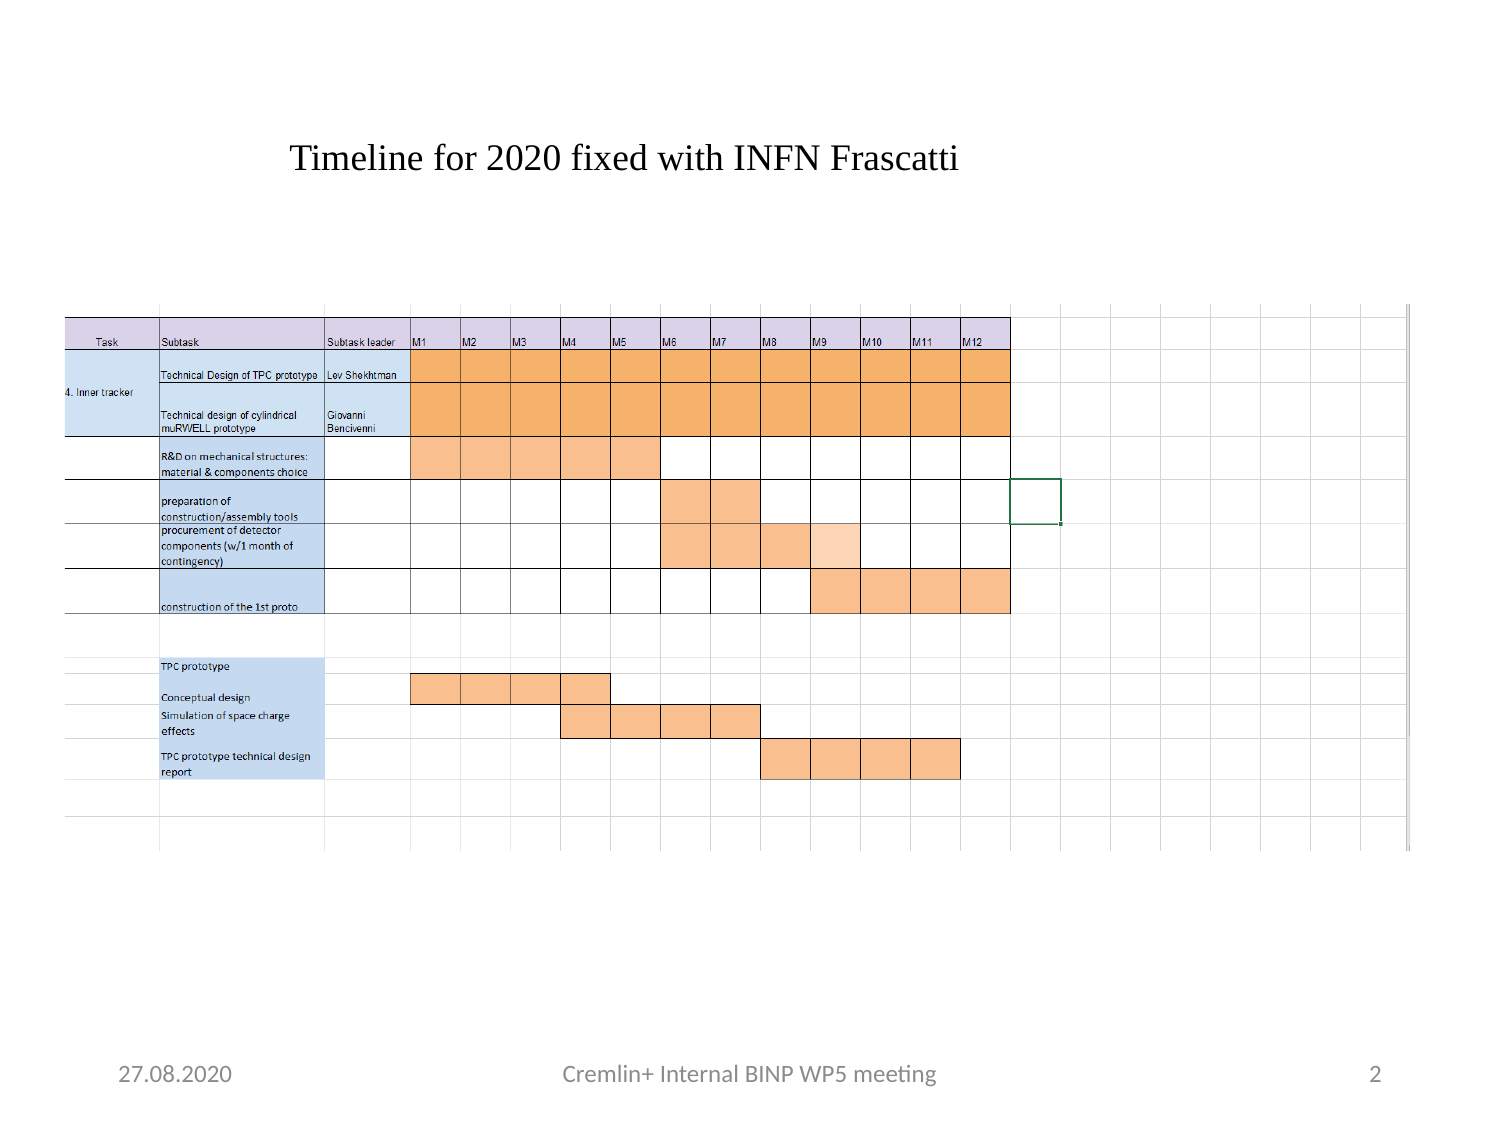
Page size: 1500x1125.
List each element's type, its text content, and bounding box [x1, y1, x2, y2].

footer Cremlin+ Internal BINP WP5 meeting [496, 1042, 1004, 1103]
slide_number 2 [1059, 1042, 1397, 1103]
text_box Timeline for 2020 fixed with INFN Frascatti [274, 125, 976, 186]
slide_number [103, 1042, 441, 1103]
picture [64, 304, 1411, 851]
